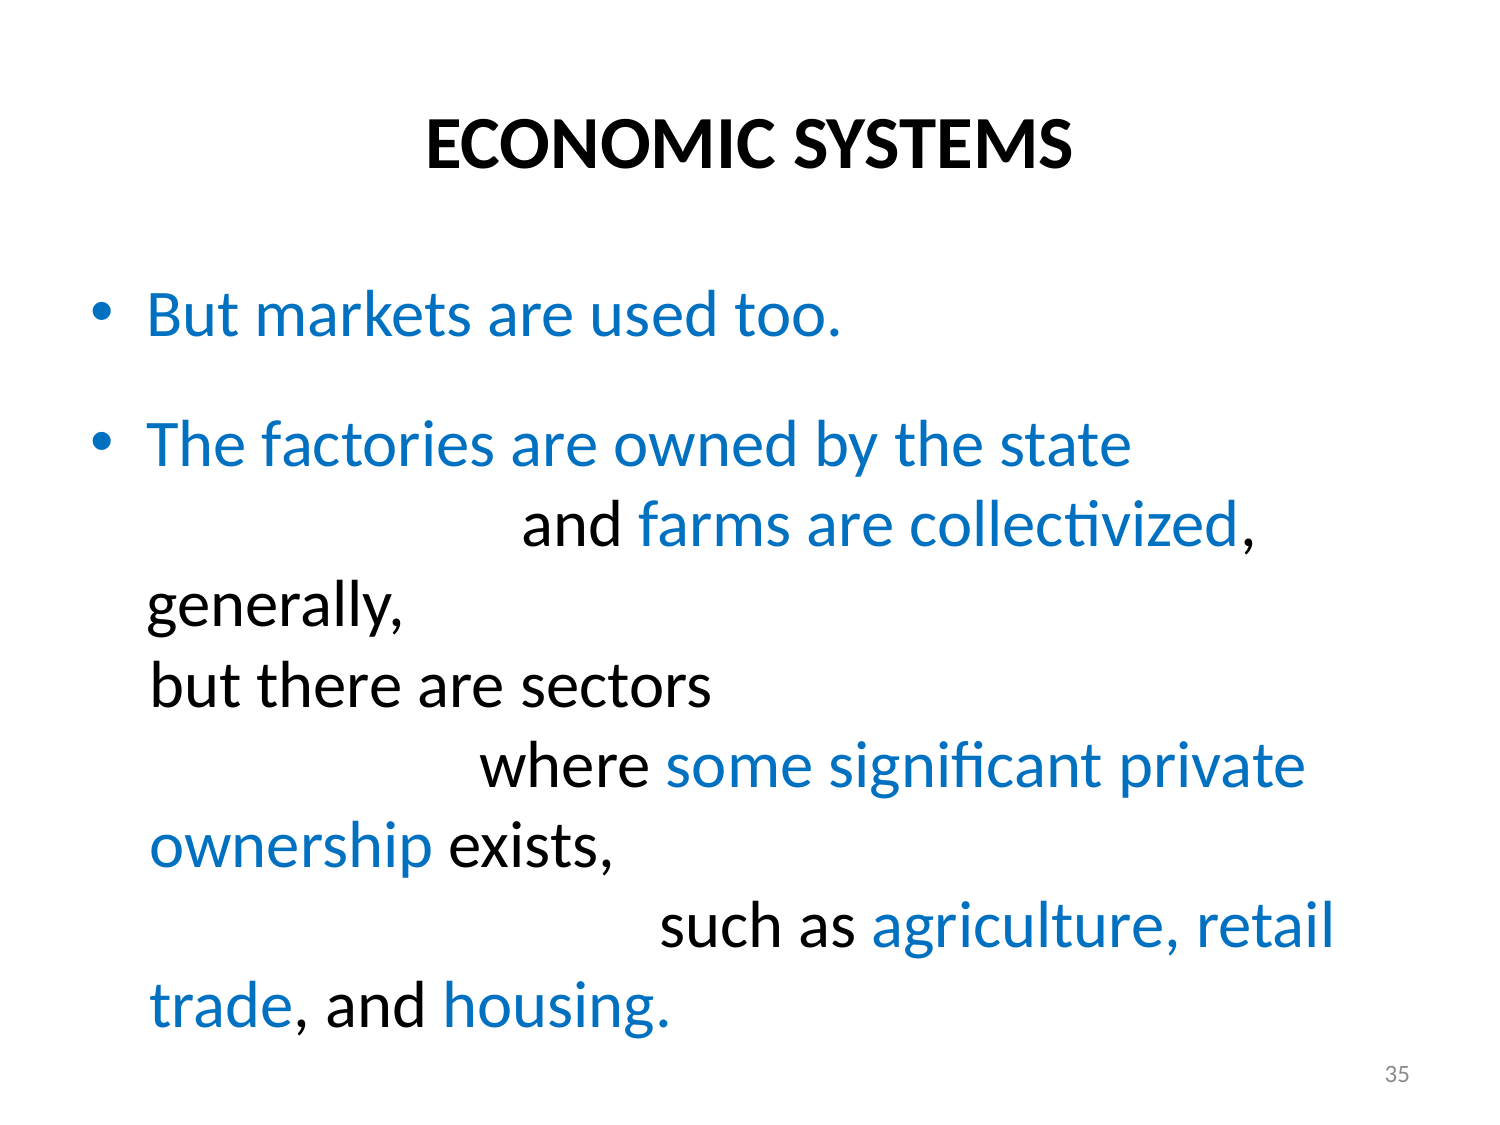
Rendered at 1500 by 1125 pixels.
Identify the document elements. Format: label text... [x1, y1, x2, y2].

title ECONOMIC SYSTEMS [75, 45, 1425, 233]
slide_number 35 [1074, 1042, 1425, 1103]
list But markets are used too. The factories are owned by the state and farms are collectivized, generally, but there are sectors where some significant private ownership exists, such as agriculture, retail trade, and housing. [75, 262, 1425, 1125]
